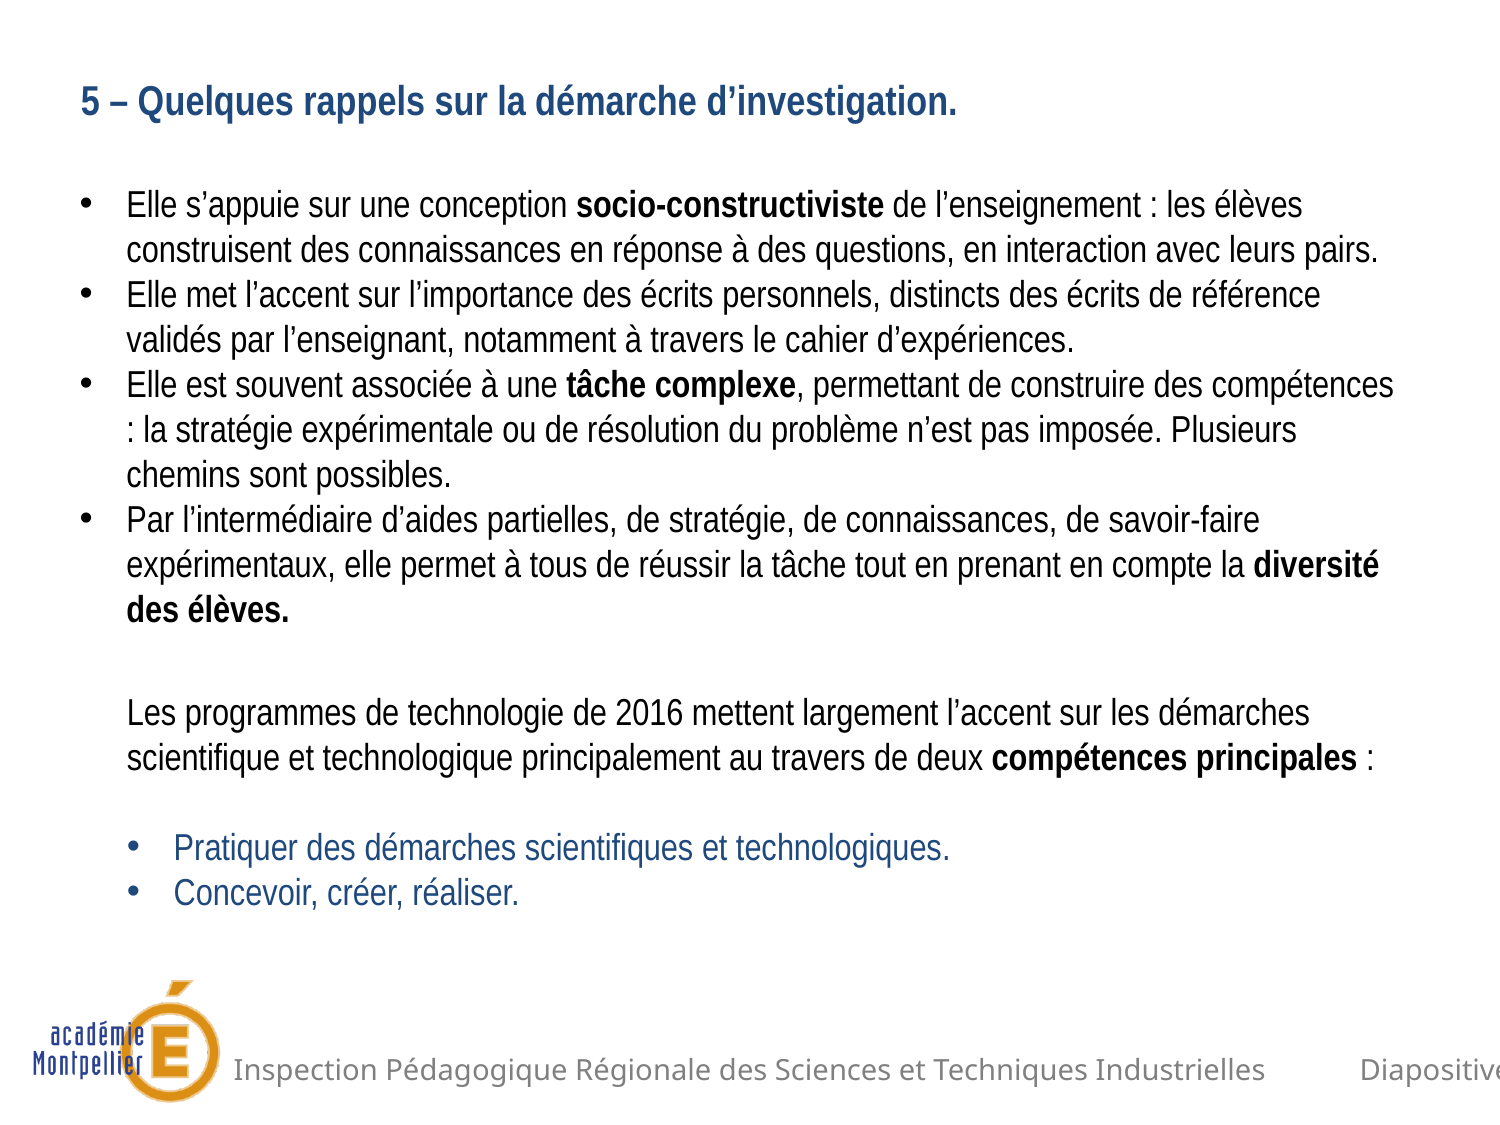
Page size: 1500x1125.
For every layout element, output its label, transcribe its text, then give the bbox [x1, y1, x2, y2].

text_box Les programmes de technologie de 2016 mettent largement l’accent sur les démarches scientifique et technologique principalement au travers de deux compétences principales : Pratiquer des démarches scientifiques et technologiques. Concevoir, créer, réaliser. [112, 680, 1459, 921]
picture [29, 976, 223, 1106]
text_box 5 – Quelques rappels sur la démarche d’investigation. [66, 66, 974, 132]
text_box Elle s’appuie sur une conception socio-constructiviste de l’enseignement : les élèves construisent des connaissances en réponse à des questions, en interaction avec leurs pairs. Elle met l’accent sur l’importance des écrits personnels, distincts des écrits de référence validés par l’enseignant, notamment à travers le cahier d’expériences. Elle est souvent associée à une tâche complexe, permettant de construire des compétences : la stratégie expérimentale ou de résolution du problème n’est pas imposée. Plusieurs chemins sont possibles. Par l’intermédiaire d’aides partielles, de stratégie, de connaissances, de savoir-faire expérimentaux, elle permet à tous de réussir la tâche tout en prenant en compte la diversité des élèves. [64, 172, 1412, 638]
